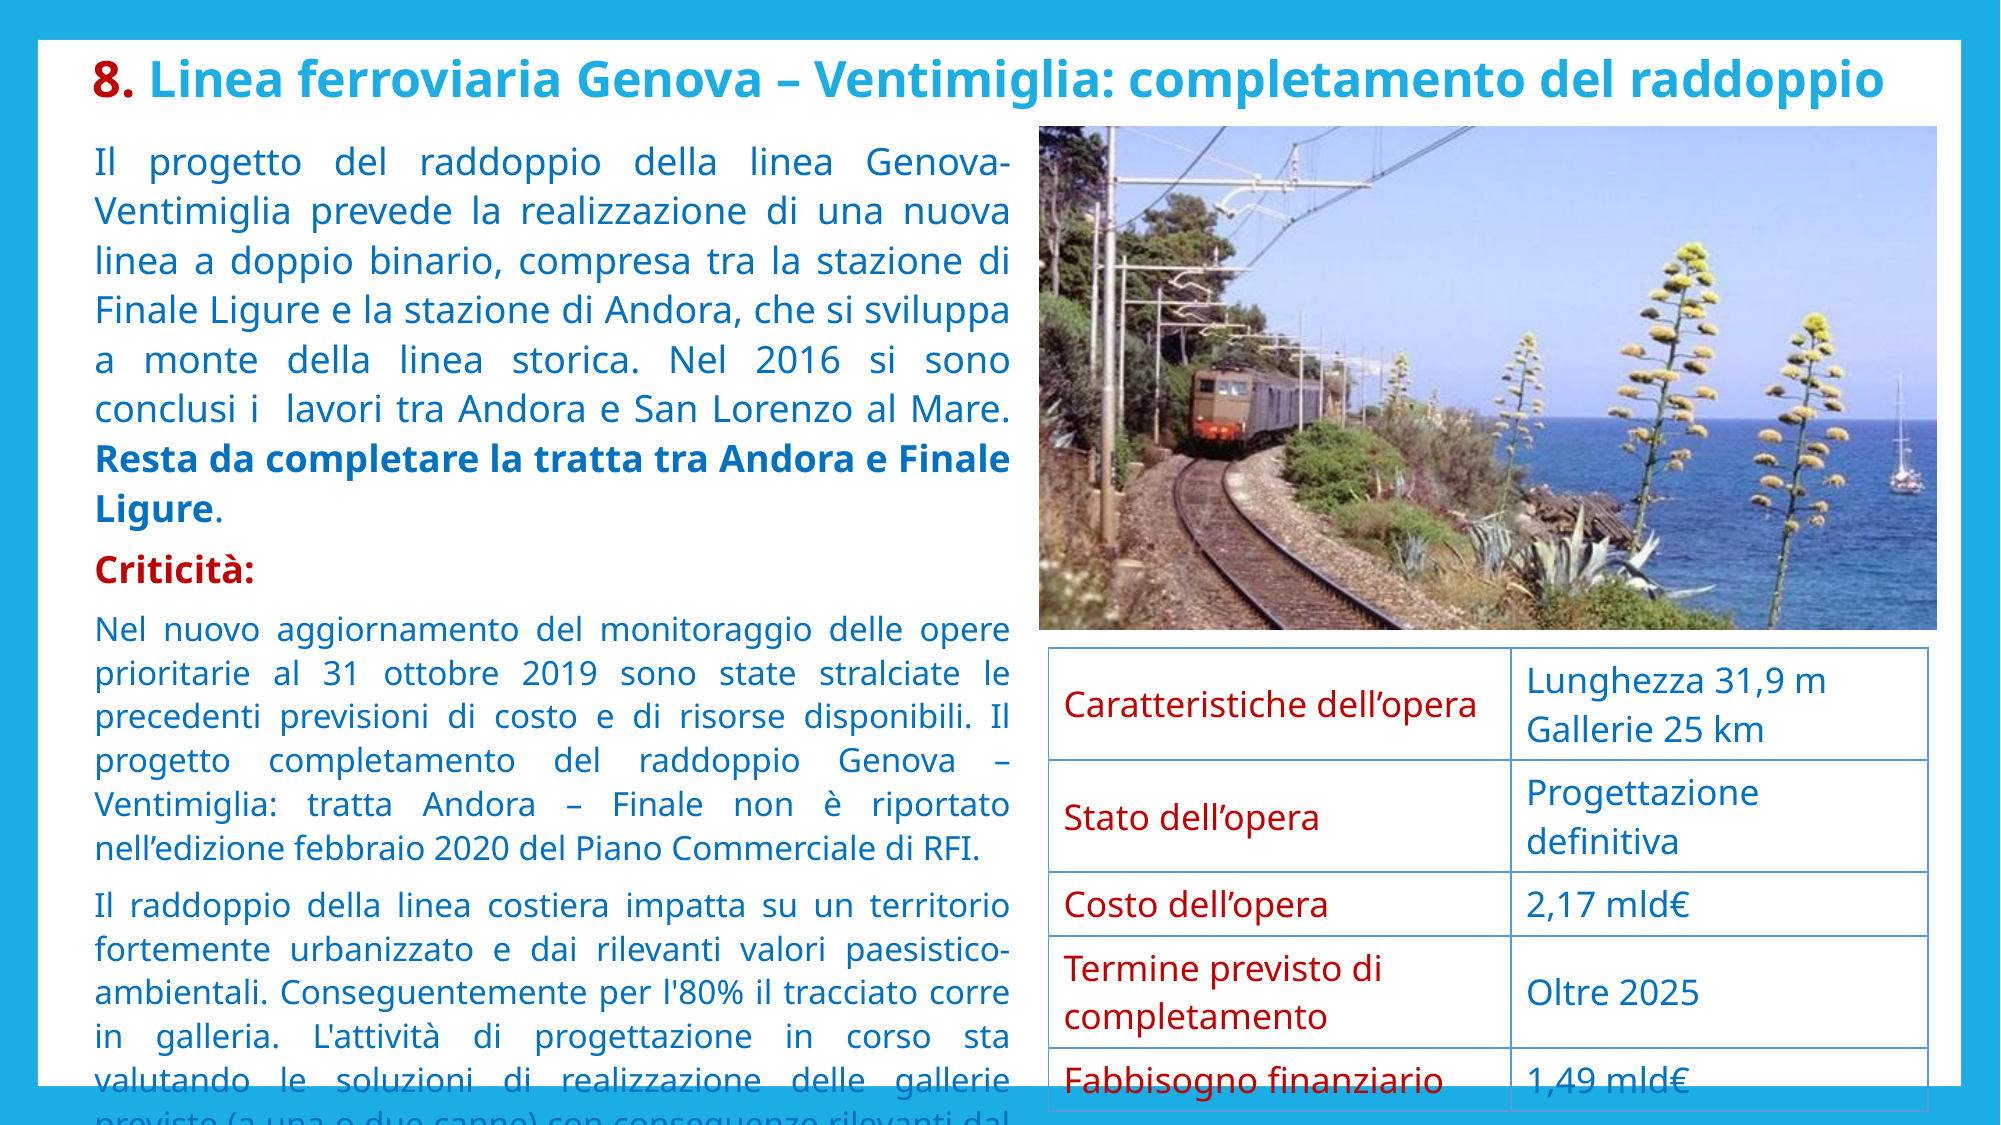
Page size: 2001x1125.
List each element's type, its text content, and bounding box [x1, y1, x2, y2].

table_cell Progettazione definitiva [1512, 761, 1927, 871]
table_header Lunghezza 31,9 m Gallerie 25 km [1512, 649, 1927, 759]
table_cell Oltre 2025 [1512, 937, 1927, 1047]
picture [1039, 125, 1937, 630]
table_cell 2,17 mld€ [1512, 873, 1927, 935]
table_cell Fabbisogno finanziario [1049, 1049, 1510, 1110]
text_box Il progetto del raddoppio della linea Genova-Ventimiglia prevede la realizzazione di una nuova linea a doppio binario, compresa tra la stazione di Finale Ligure e la stazione di Andora, che si sviluppa a monte della linea storica. Nel 2016 si sono conclusi i lavori tra Andora e San Lorenzo al Mare. Resta da completare la tratta tra Andora e Finale Ligure. Criticità: Nel nuovo aggiornamento del monitoraggio delle opere prioritarie al 31 ottobre 2019 sono state stralciate le precedenti previsioni di costo e di risorse disponibili. Il progetto completamento del raddoppio Genova – Ventimiglia: tratta Andora – Finale non è riportato nell’edizione febbraio 2020 del Piano Commerciale di RFI. Il raddoppio della linea costiera impatta su un territorio fortemente urbanizzato e dai rilevanti valori paesistico-ambientali. Conseguentemente per l'80% il tracciato corre in galleria. L'attività di progettazione in corso sta valutando le soluzioni di realizzazione delle gallerie previste (a una o due canne) con conseguenze rilevanti dal punto di vista dei costi. [72, 126, 1027, 1079]
table_cell Termine previsto di completamento [1049, 937, 1510, 1047]
table_cell Stato dell’opera [1049, 761, 1510, 871]
table_header Caratteristiche dell’opera [1049, 649, 1510, 759]
text_box 8. Linea ferroviaria Genova – Ventimiglia: completamento del raddoppio [78, 46, 1921, 155]
table_cell 1,49 mld€ [1512, 1049, 1927, 1110]
table_cell Costo dell’opera [1049, 873, 1510, 935]
